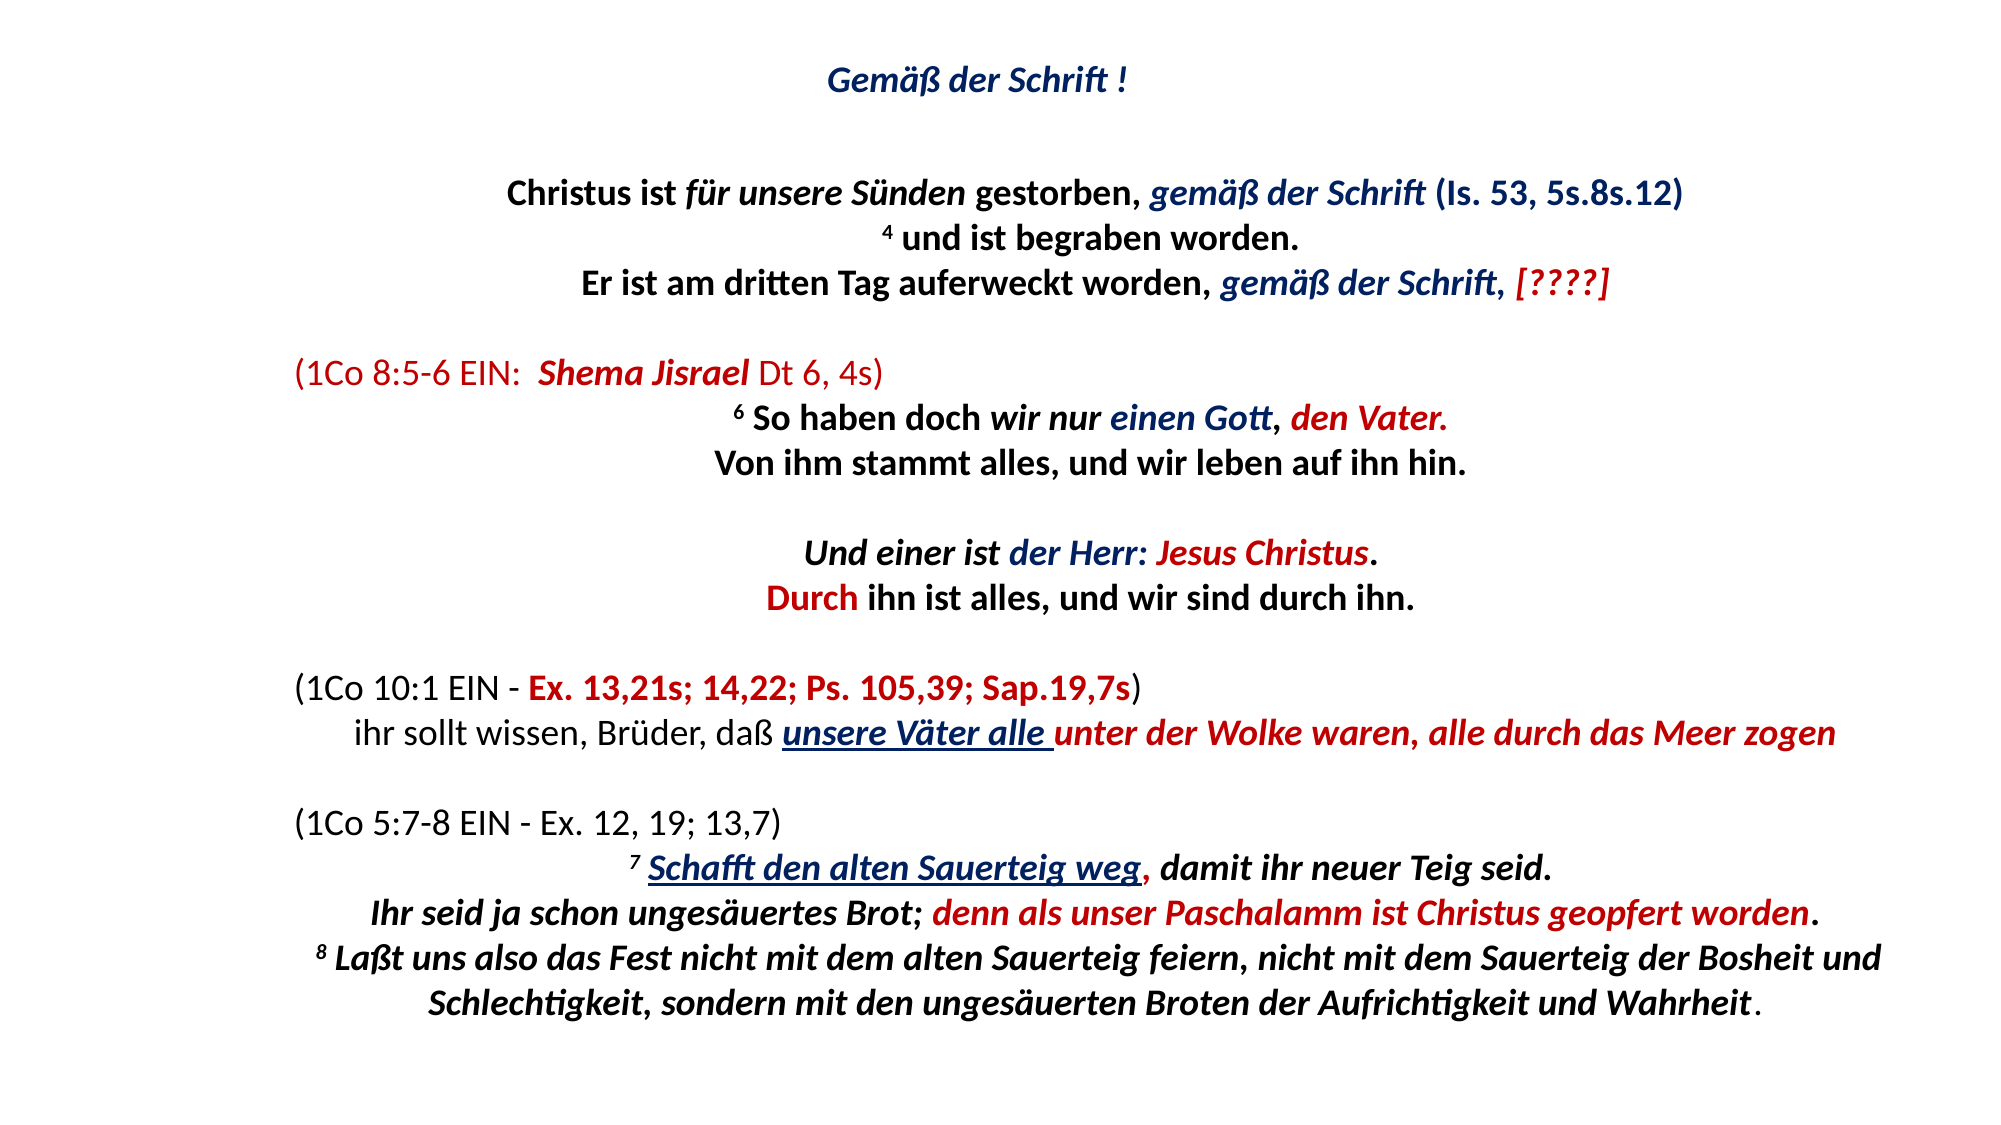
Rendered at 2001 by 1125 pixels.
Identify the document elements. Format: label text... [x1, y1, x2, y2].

text_box Gemäß der Schrift ! [245, 47, 1728, 108]
text_box Christus ist für unsere Sünden gestorben, gemäß der Schrift (Is. 53, 5s.8s.12) 4 und ist begraben worden. Er ist am dritten Tag auferweckt worden, gemäß der Schrift, [????] (1Co 8:5-6 EIN: Shema Jisrael Dt 6, 4s) 6 So haben doch wir nur einen Gott, den Vater. Von ihm stammt alles, und wir leben auf ihn hin. Und einer ist der Herr: Jesus Christus. Durch ihn ist alles, und wir sind durch ihn. (1Co 10:1 EIN - Ex. 13,21s; 14,22; Ps. 105,39; Sap.19,7s) ihr sollt wissen, Brüder, daß unsere Väter alle unter der Wolke waren, alle durch das Meer zogen (1Co 5:7-8 EIN - Ex. 12, 19; 13,7) 7 Schafft den alten Sauerteig weg, damit ihr neuer Teig seid. Ihr seid ja schon ungesäuertes Brot; denn als unser Paschalamm ist Christus geopfert worden. 8 Laßt uns also das Fest nicht mit dem alten Sauerteig feiern, nicht mit dem Sauerteig der Bosheit und Schlechtigkeit, sondern mit den ungesäuerten Broten der Aufrichtigkeit und Wahrheit. [279, 161, 1912, 1125]
